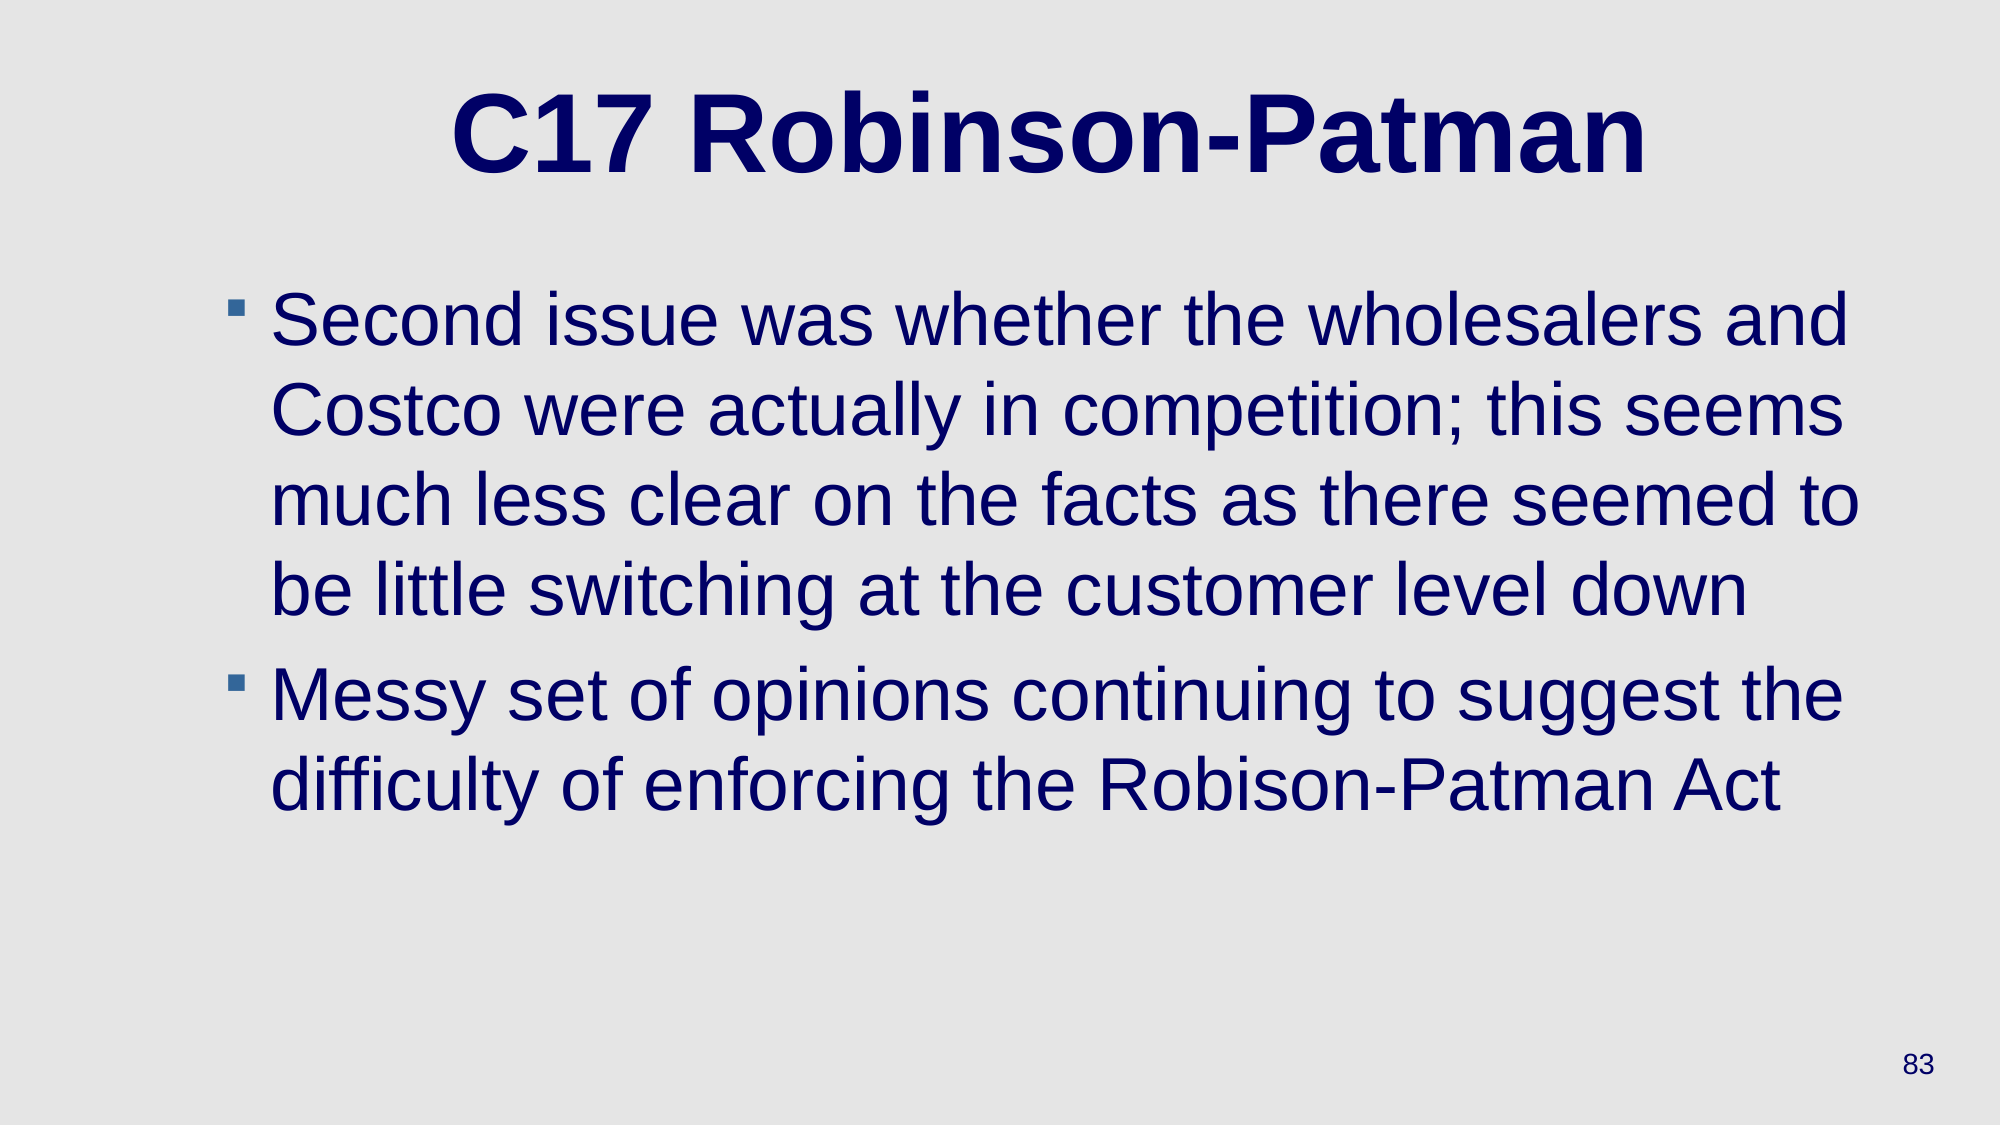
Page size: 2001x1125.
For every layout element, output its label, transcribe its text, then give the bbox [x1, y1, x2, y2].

list Second issue was whether the wholesalers and Costco were actually in competition; this seems much less clear on the facts as there seemed to be little switching at the customer level down Messy set of opinions continuing to suggest the difficulty of enforcing the Robison-Patman Act [133, 262, 1967, 938]
slide_number 83 [1533, 1024, 1951, 1101]
title C17 Robinson-Patman [133, 50, 1967, 238]
